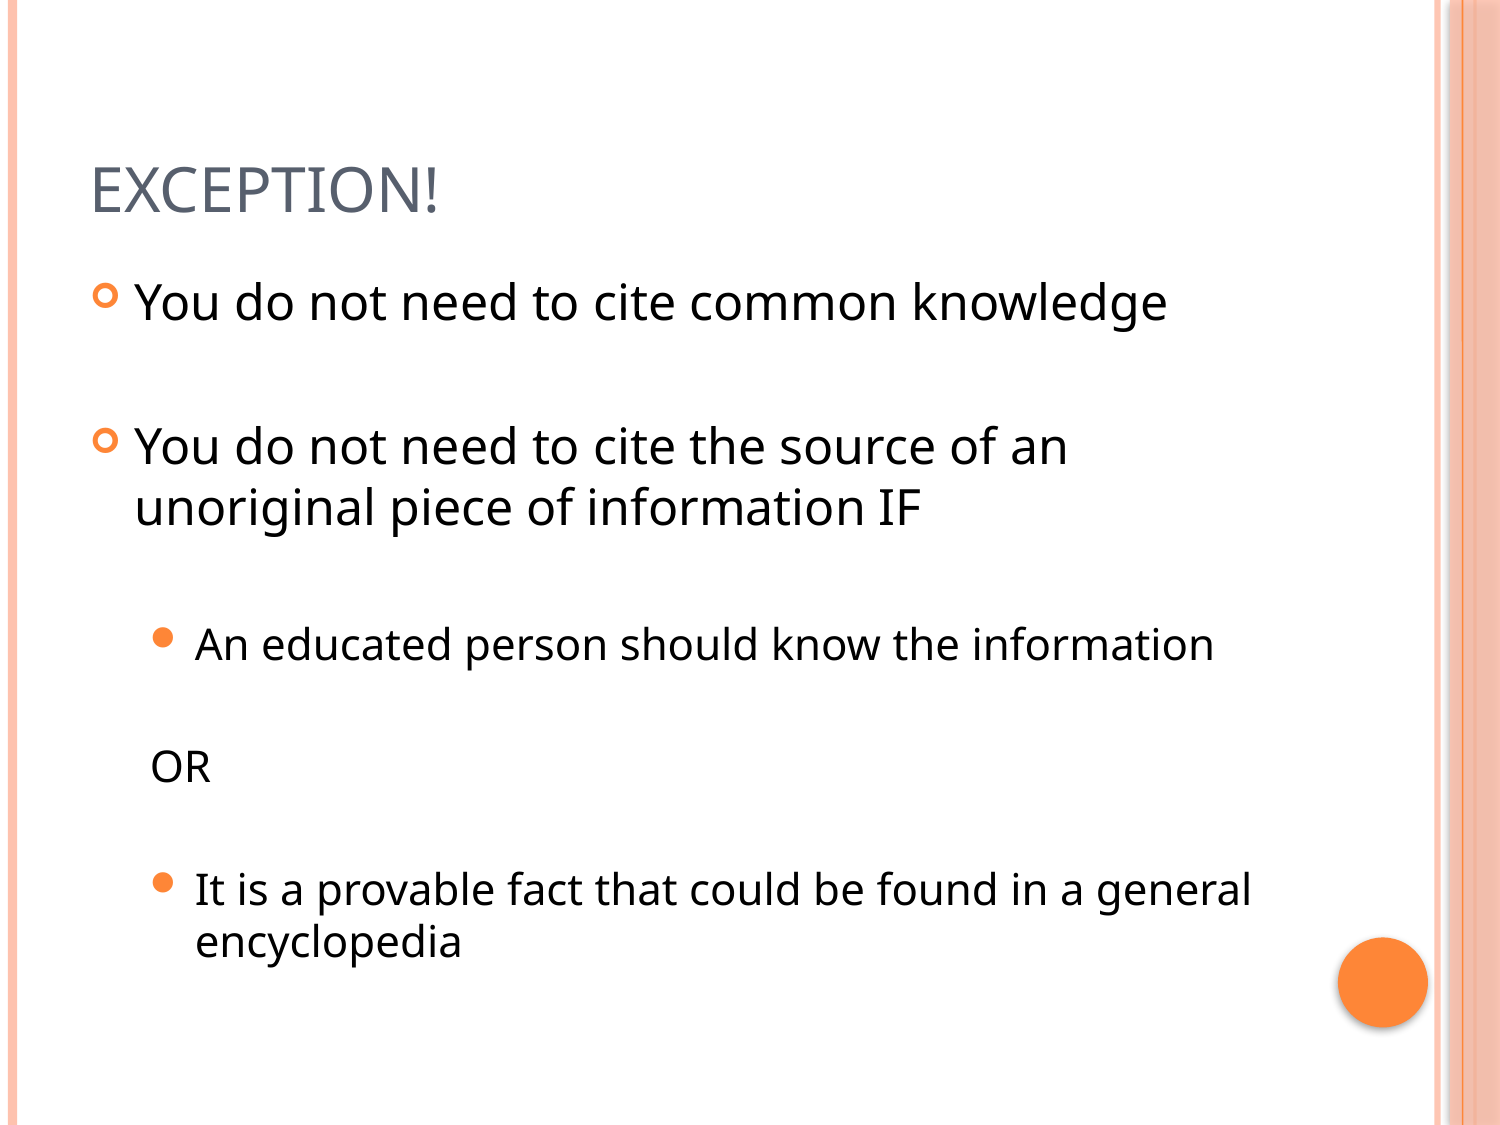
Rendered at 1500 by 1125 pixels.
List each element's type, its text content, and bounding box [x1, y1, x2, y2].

title Exception! [75, 45, 1300, 233]
list You do not need to cite common knowledge You do not need to cite the source of an unoriginal piece of information IF An educated person should know the information OR It is a provable fact that could be found in a general encyclopedia [75, 262, 1300, 1062]
